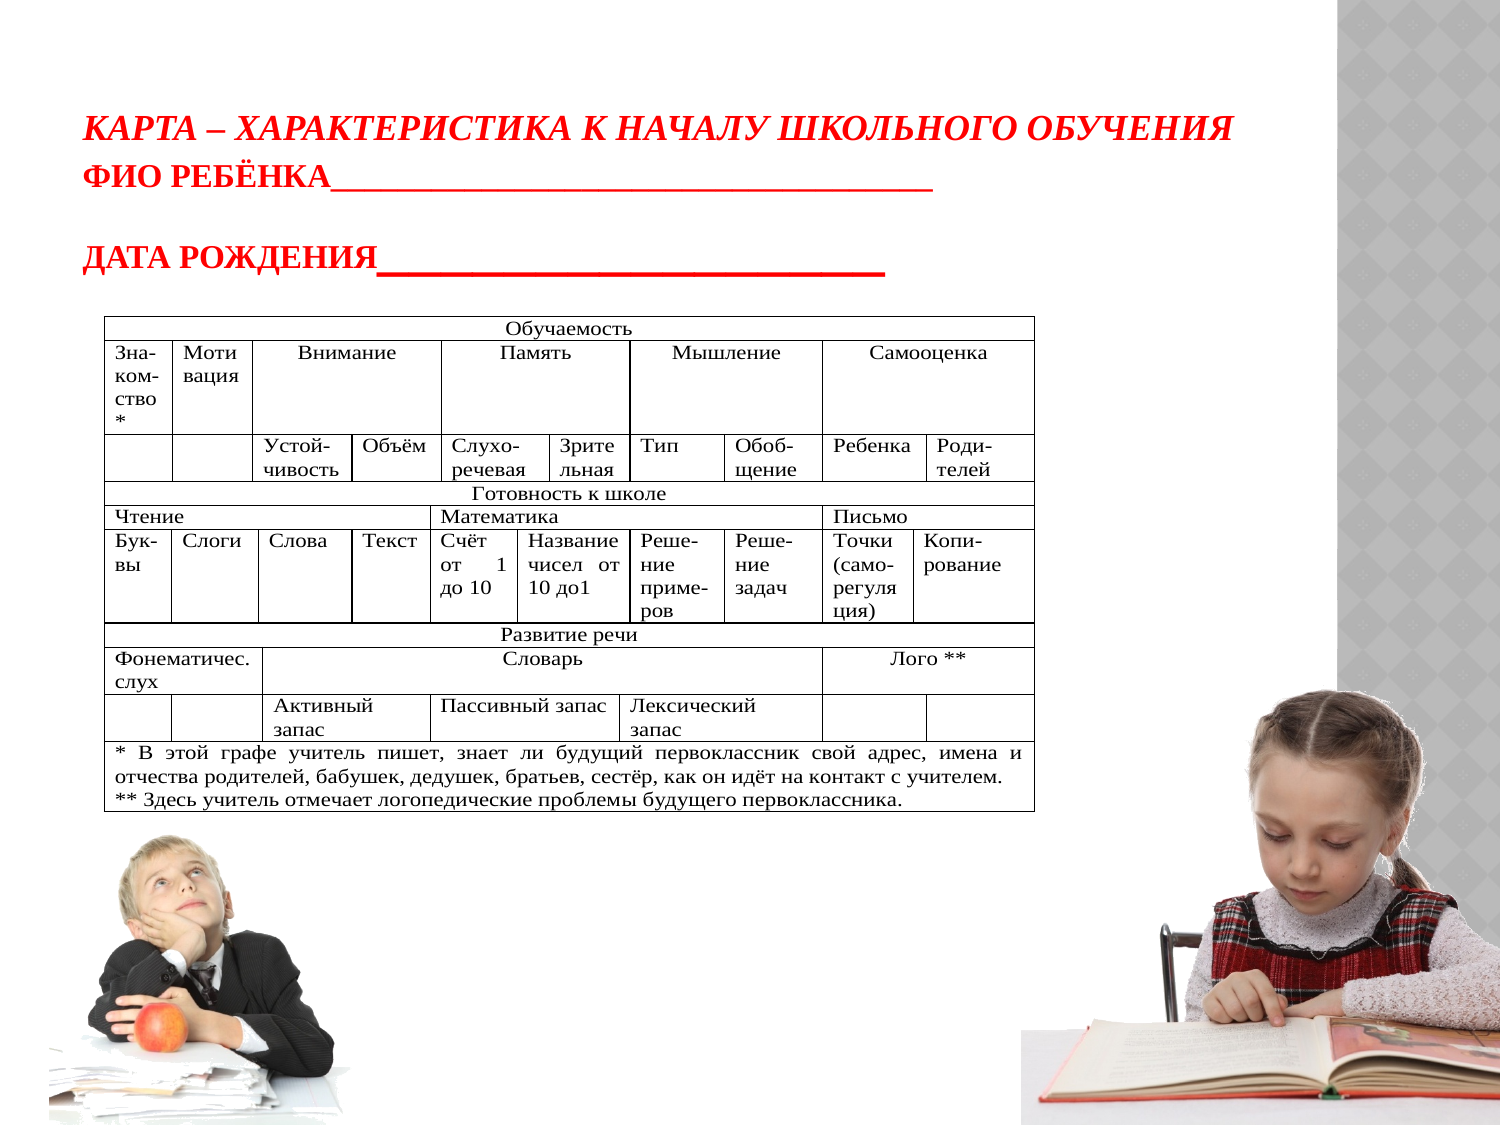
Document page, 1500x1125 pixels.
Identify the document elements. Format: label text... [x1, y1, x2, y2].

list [93, 315, 1500, 869]
picture [1021, 680, 1500, 1125]
title Карта – характеристика к началу школьного обучения ФИО ребёнка____________________________________ Дата рождения________________ [75, 52, 1263, 282]
picture [49, 796, 429, 1125]
